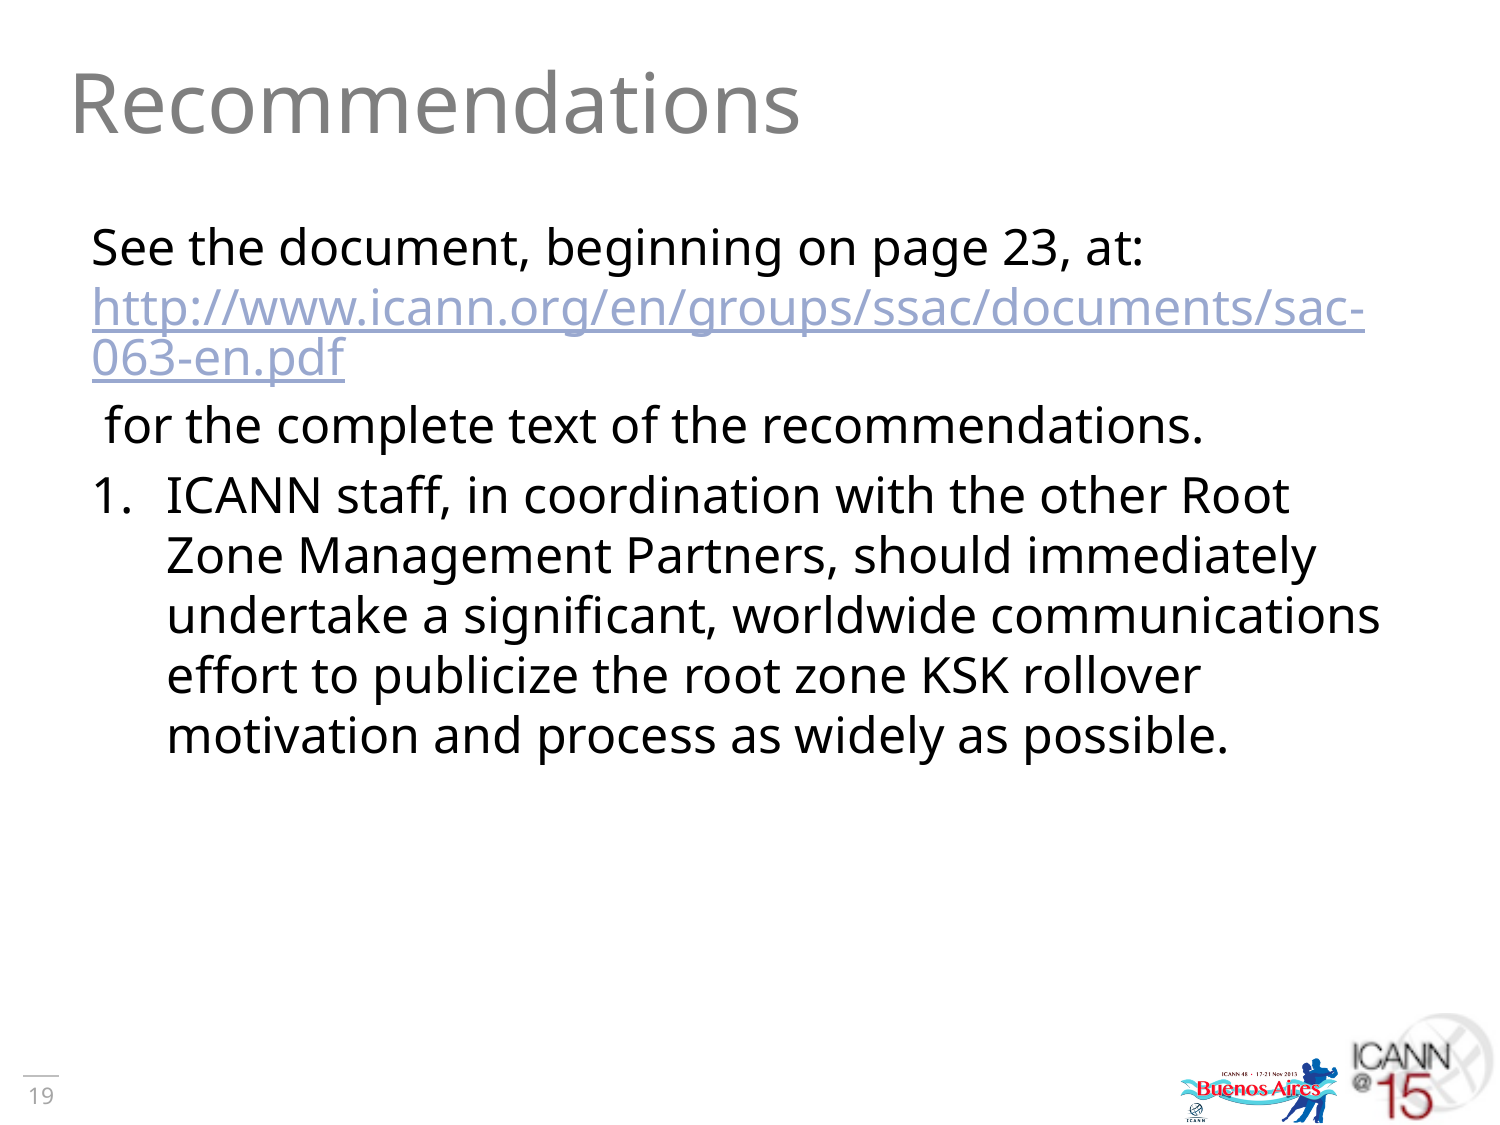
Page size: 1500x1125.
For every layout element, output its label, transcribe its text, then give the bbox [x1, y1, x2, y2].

list See the document, beginning on page 23, at: http://www.icann.org/en/groups/ssac/documents/sac-063-en.pdf for the complete text of the recommendations. ICANN staff, in coordination with the other Root Zone Management Partners, should immediately undertake a significant, worldwide communications effort to publicize the root zone KSK rollover motivation and process as widely as possible. [76, 208, 1400, 1059]
picture [1178, 1013, 1500, 1125]
title Recommendations [53, 42, 1424, 173]
